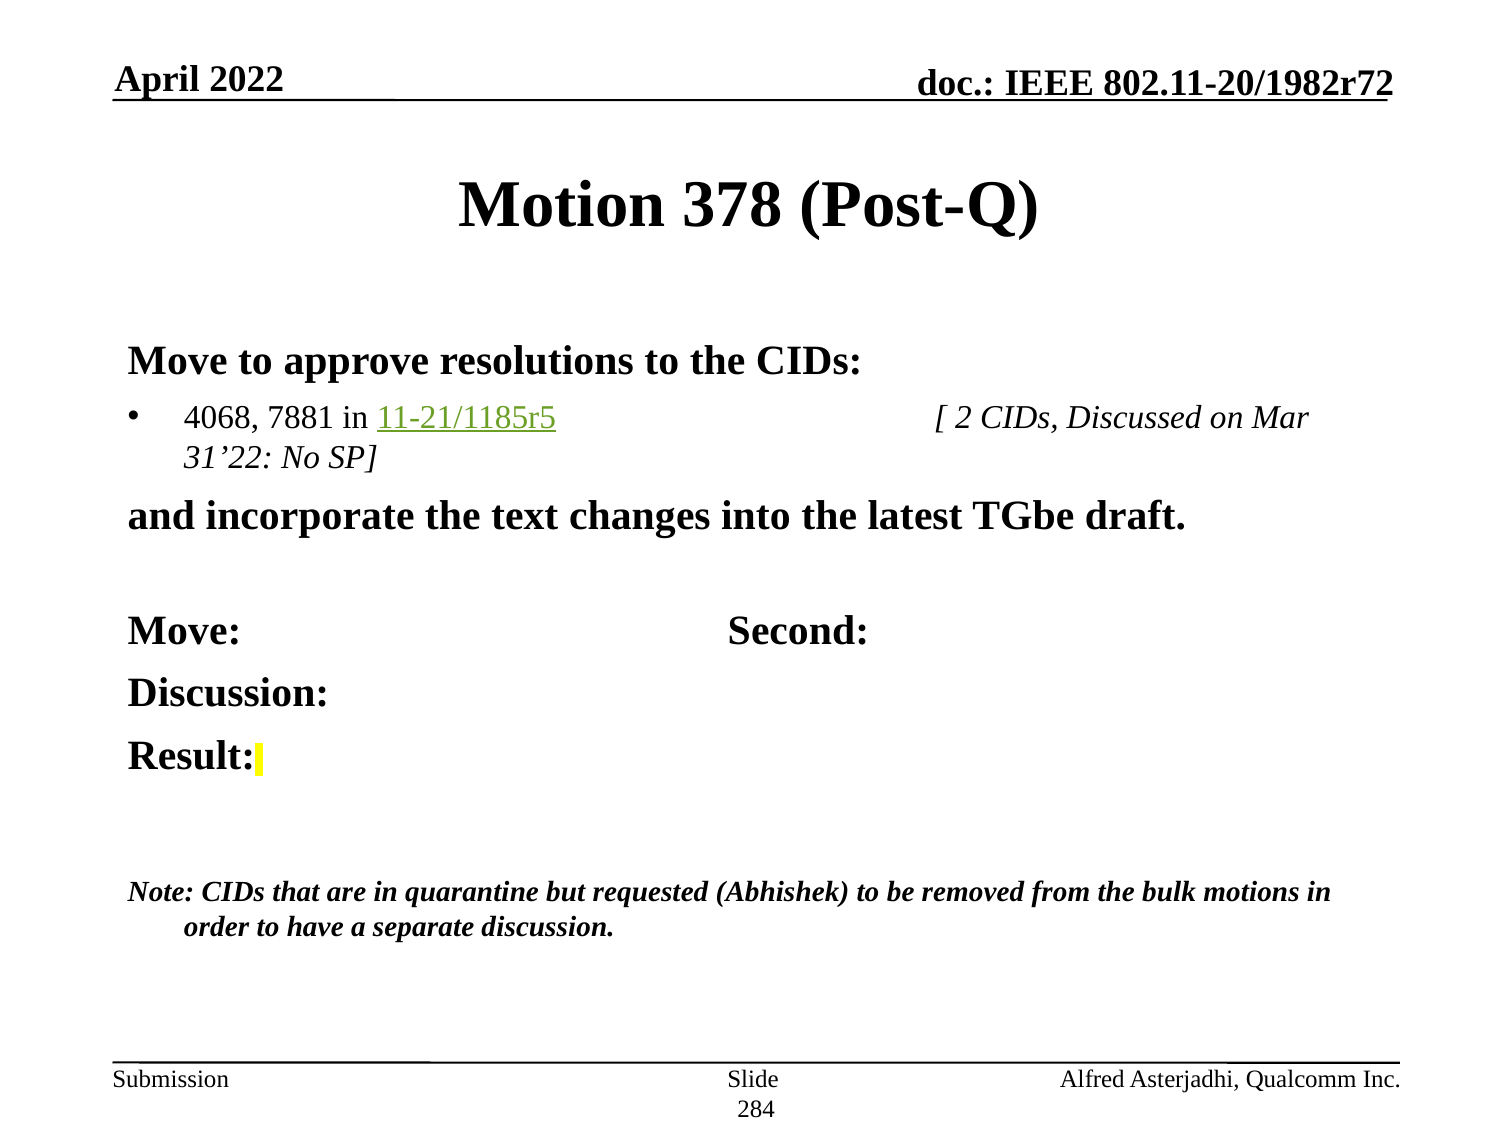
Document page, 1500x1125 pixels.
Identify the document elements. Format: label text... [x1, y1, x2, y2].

list Move to approve resolutions to the CIDs: 4068, 7881 in 11-21/1185r5 [ 2 CIDs, Discussed on Mar 31’22: No SP] and incorporate the text changes into the latest TGbe draft. Move: Second: Discussion: Result: Note: CIDs that are in quarantine but requested (Abhishek) to be removed from the bulk motions in order to have a separate discussion. [112, 324, 1388, 1000]
title Motion 378 (Post-Q) [112, 112, 1388, 288]
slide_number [114, 54, 423, 100]
footer Alfred Asterjadhi, Qualcomm Inc. [878, 1061, 1402, 1093]
slide_number Slide 284 [712, 1061, 800, 1123]
